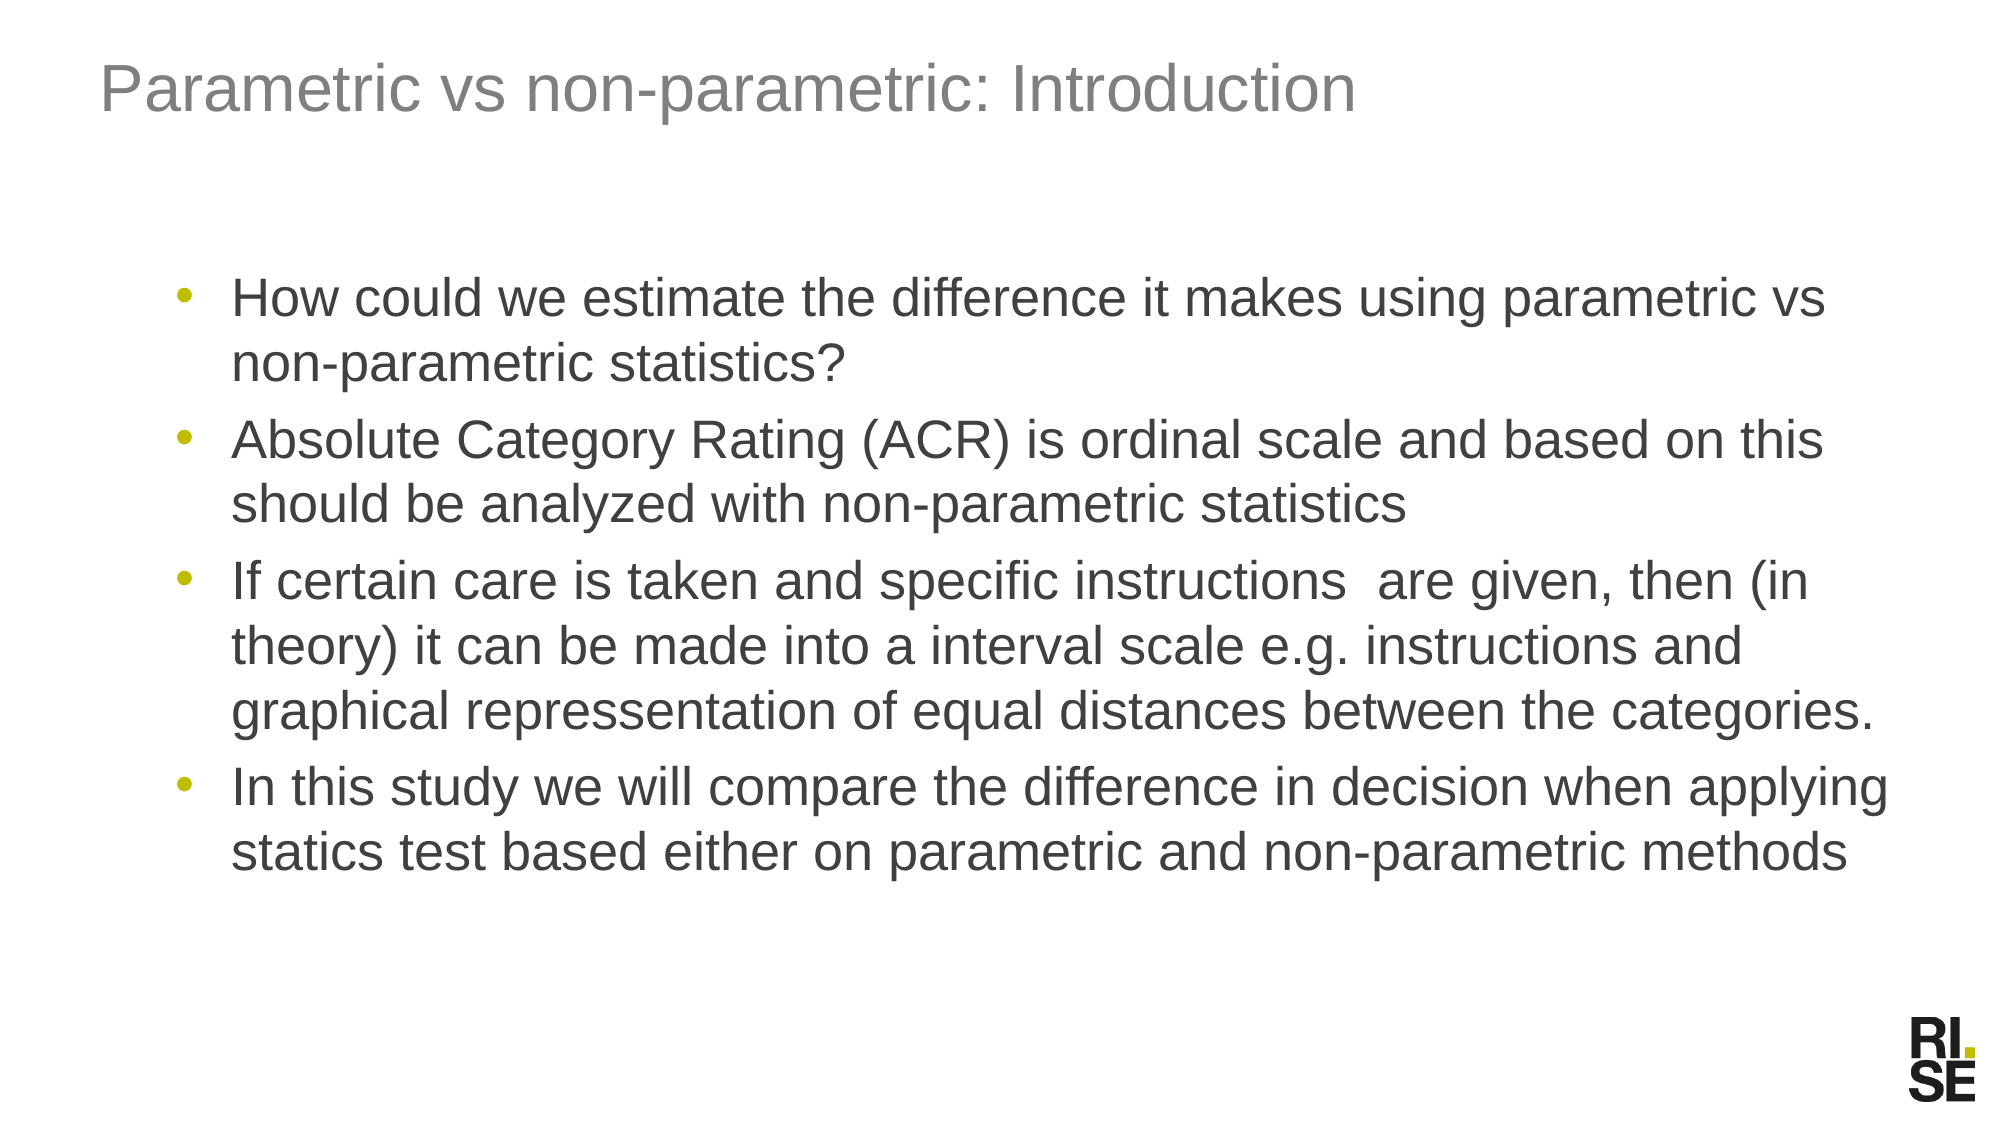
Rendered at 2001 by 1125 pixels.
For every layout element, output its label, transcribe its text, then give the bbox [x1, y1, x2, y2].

title Parametric vs non-parametric: Introduction [99, 45, 1900, 126]
picture [1909, 1017, 1975, 1102]
list How could we estimate the difference it makes using parametric vs non-parametric statistics? Absolute Category Rating (ACR) is ordinal scale and based on this should be analyzed with non-parametric statistics If certain care is taken and specific instructions are given, then (in theory) it can be made into a interval scale e.g. instructions and graphical repressentation of equal distances between the categories. In this study we will compare the difference in decision when applying statics test based either on parametric and non-parametric methods [99, 262, 1900, 980]
